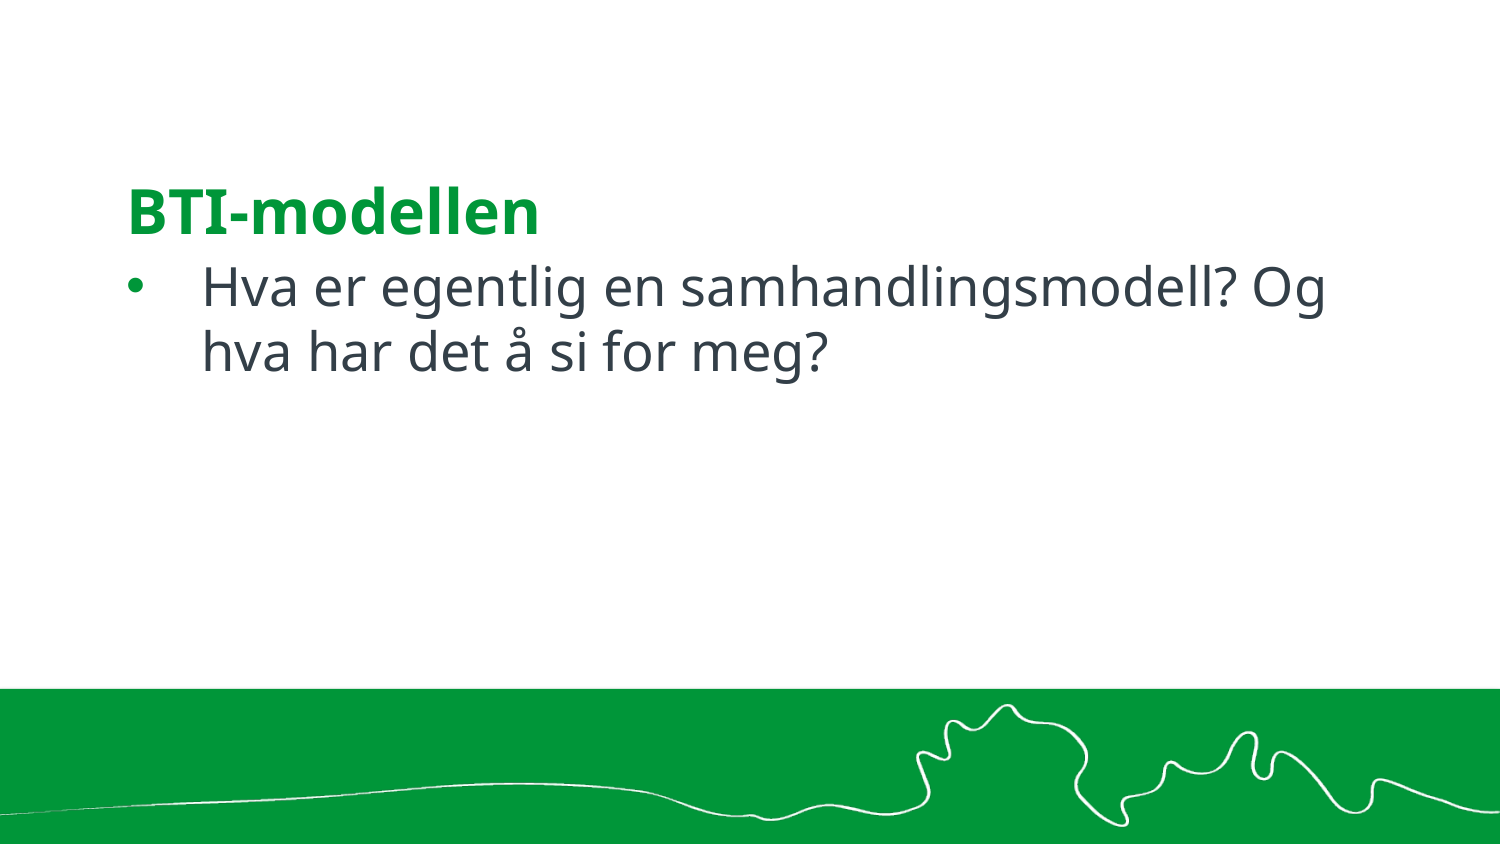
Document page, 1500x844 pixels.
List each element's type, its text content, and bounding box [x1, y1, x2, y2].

title BTI-modellen [111, 166, 1387, 252]
picture [0, 704, 1500, 831]
subtitle Hva er egentlig en samhandlingsmodell? Og hva har det å si for meg? [111, 252, 1387, 337]
